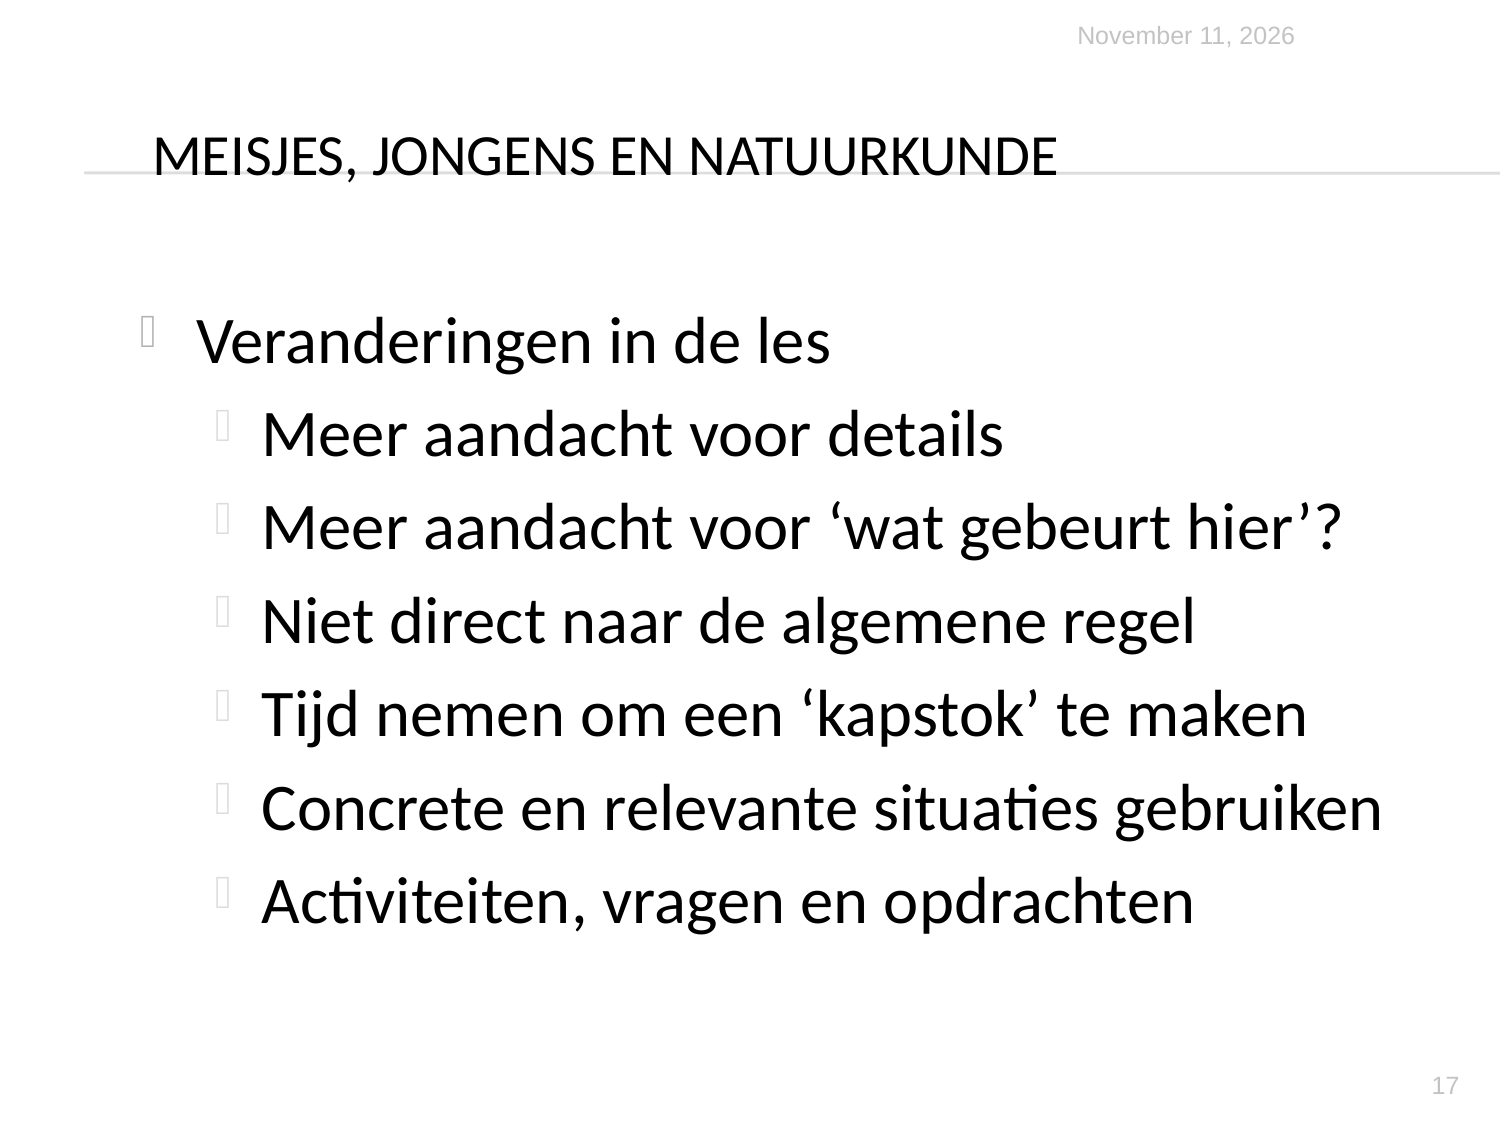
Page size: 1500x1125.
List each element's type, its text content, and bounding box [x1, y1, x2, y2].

list Veranderingen in de les Meer aandacht voor details Meer aandacht voor ‘wat gebeurt hier’? Niet direct naar de algemene regel Tijd nemen om een ‘kapstok’ te maken Concrete en relevante situaties gebruiken Activiteiten, vragen en opdrachten [125, 289, 1418, 1083]
title Meisjes, jongens en natuurkunde [137, 109, 1150, 195]
slide_number 17 [1350, 1061, 1475, 1103]
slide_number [1062, 12, 1475, 60]
